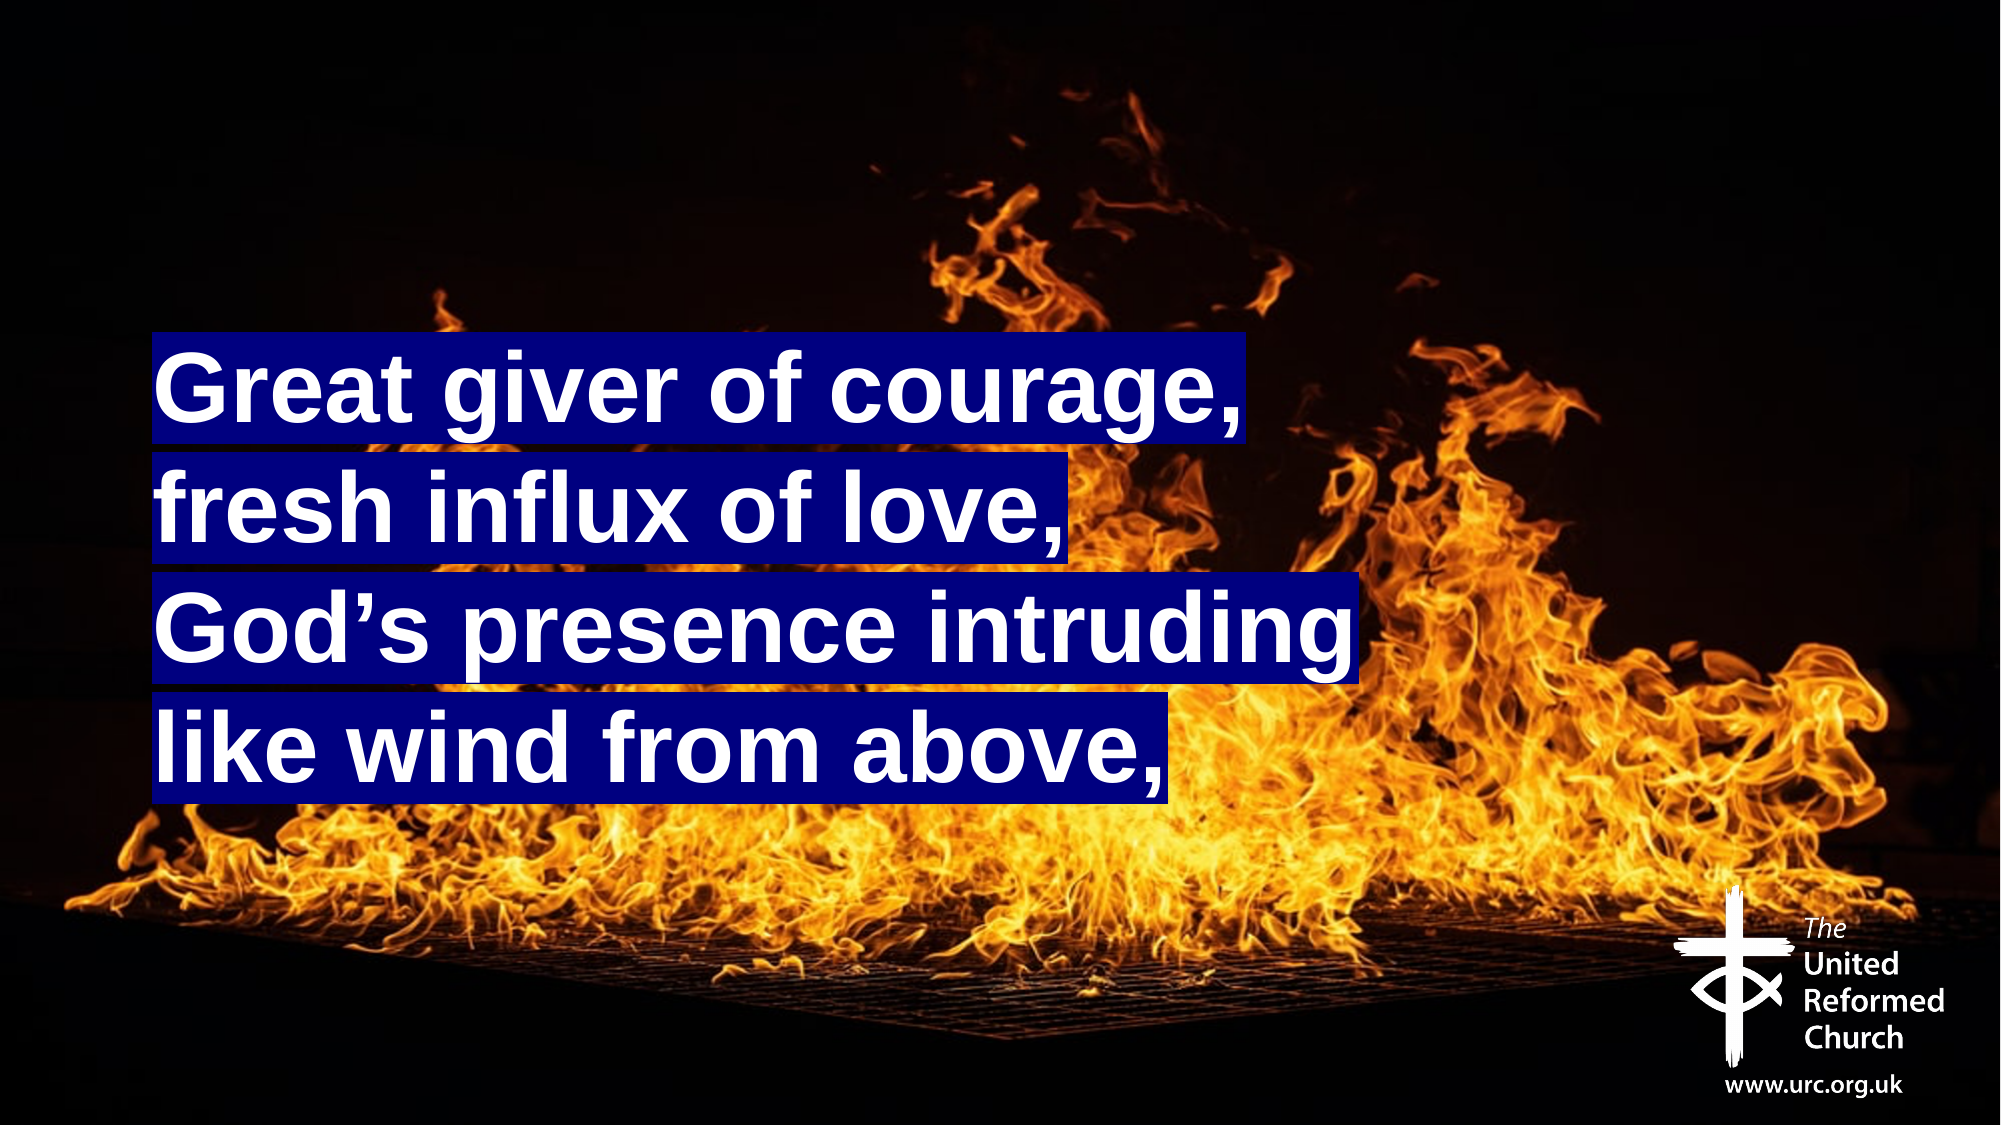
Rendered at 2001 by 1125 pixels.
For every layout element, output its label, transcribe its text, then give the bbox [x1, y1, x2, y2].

title Great giver of courage, fresh influx of love, God’s presence intruding like wind from above, [137, 70, 1863, 1055]
picture [0, 0, 2001, 1125]
